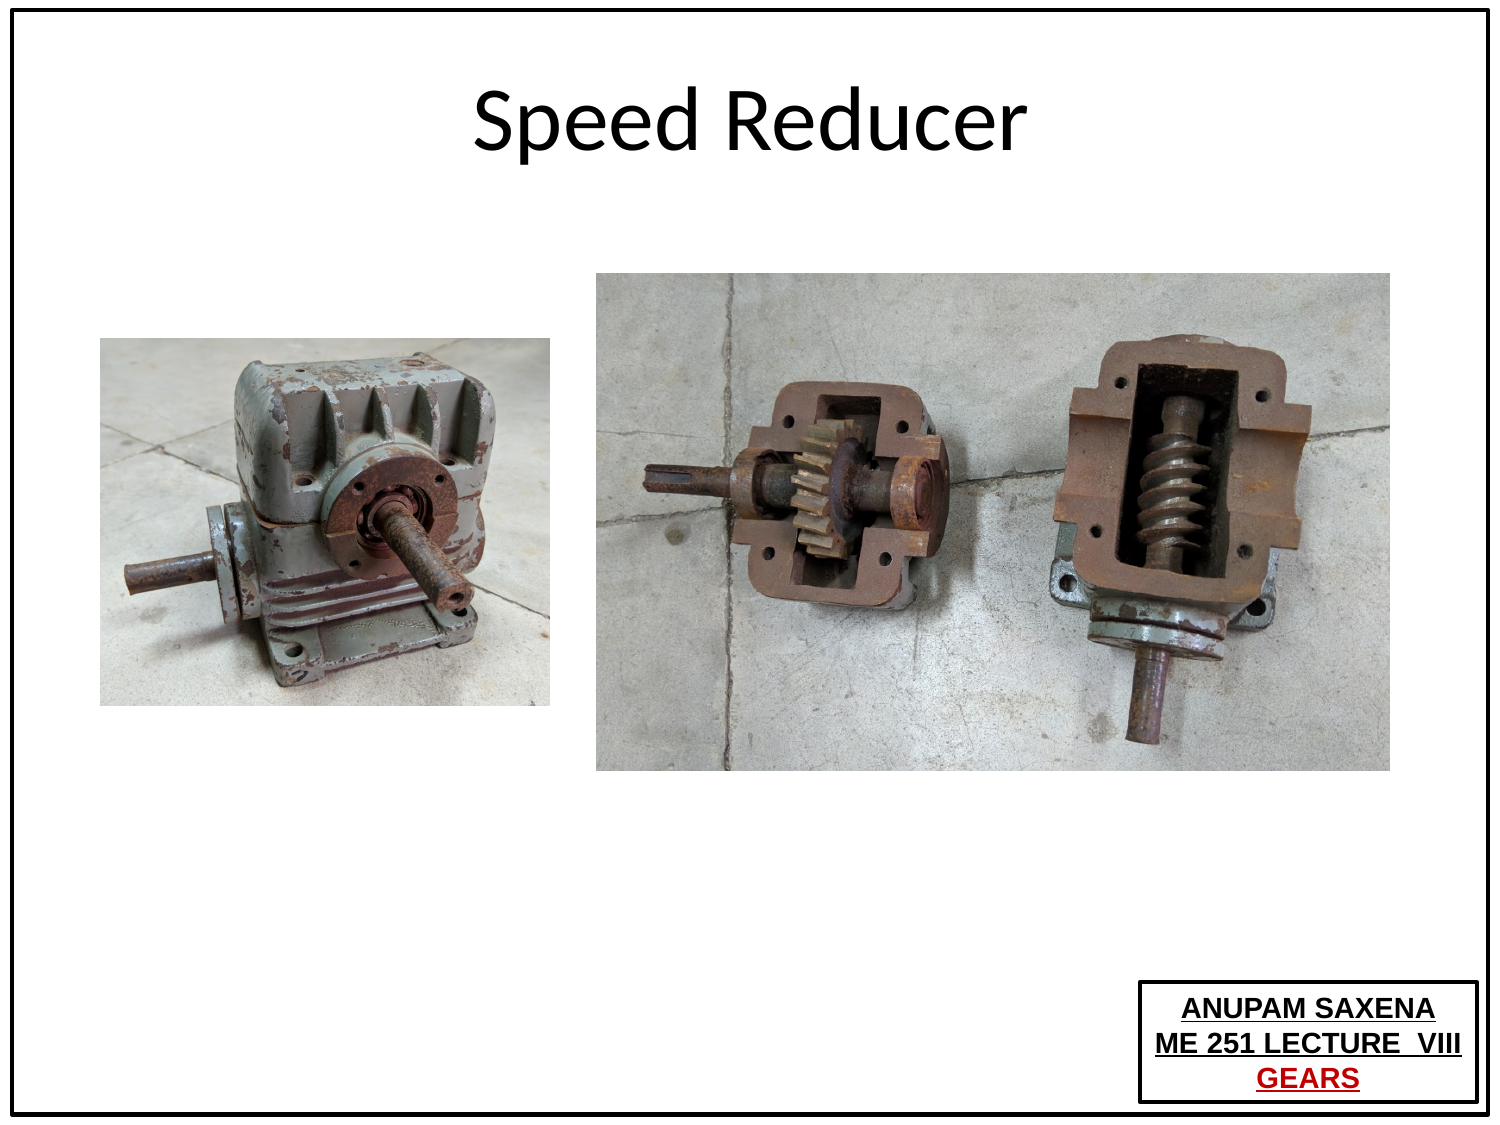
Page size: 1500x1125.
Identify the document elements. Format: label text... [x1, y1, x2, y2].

picture [596, 272, 1390, 772]
picture [100, 337, 551, 707]
title Speed Reducer [76, 30, 1427, 197]
